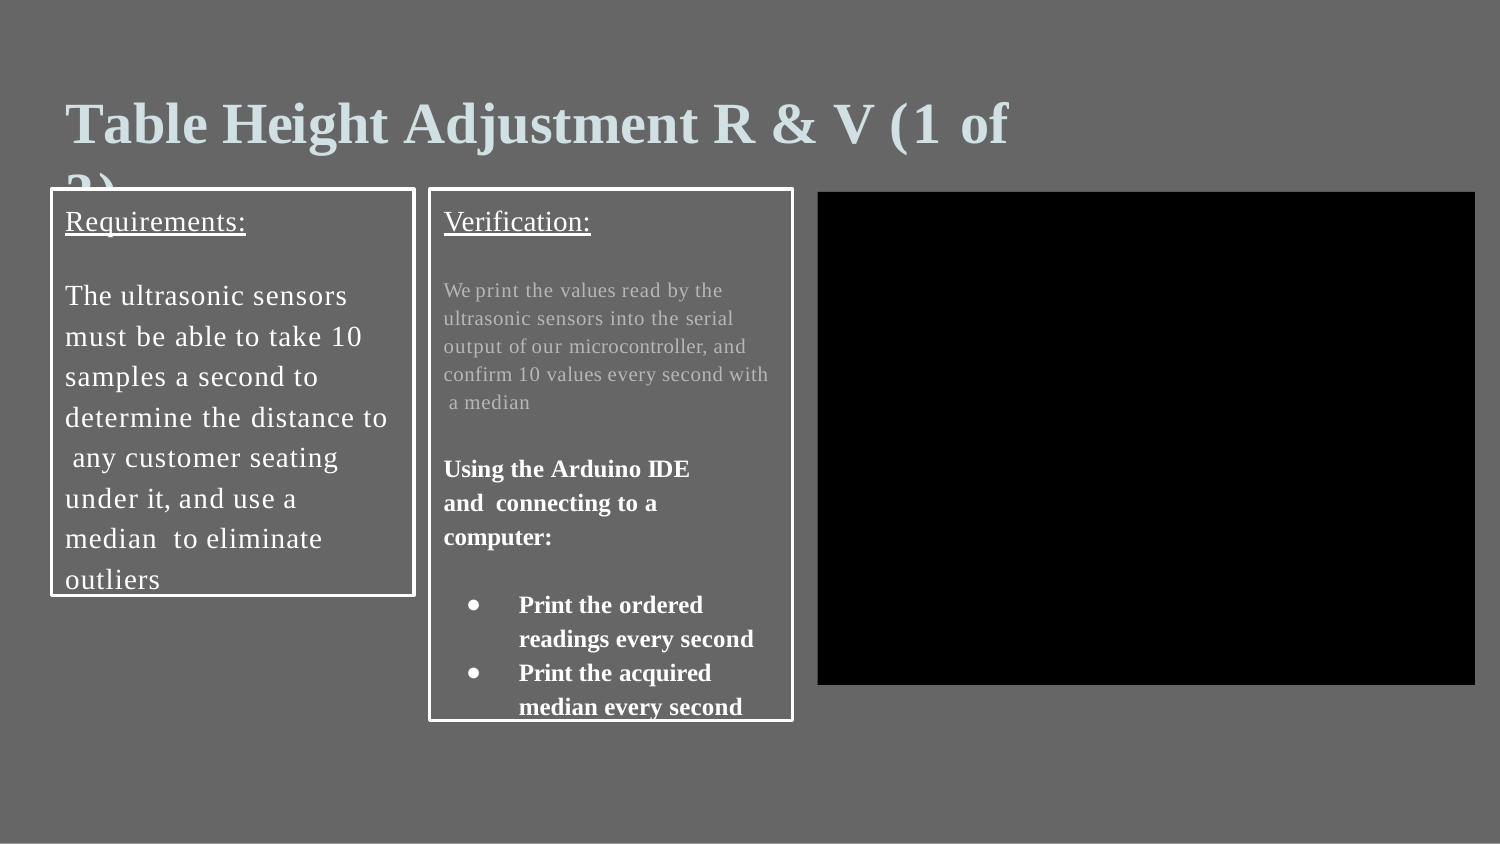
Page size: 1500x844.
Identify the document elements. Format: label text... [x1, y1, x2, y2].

title Table Height Adjustment R & V (1 of 3) [63, 82, 1032, 226]
text_box Verification: We print the values read by the ultrasonic sensors into the serial output of our microcontroller, and confirm 10 values every second with a median Using the Arduino IDE and connecting to a computer: Print the ordered readings every second Print the acquired median every second [429, 189, 793, 721]
text_box [817, 191, 1475, 685]
text_box Requirements: The ultrasonic sensors must be able to take 10 samples a second to determine the distance to any customer seating under it, and use a median to eliminate outliers [51, 189, 414, 596]
